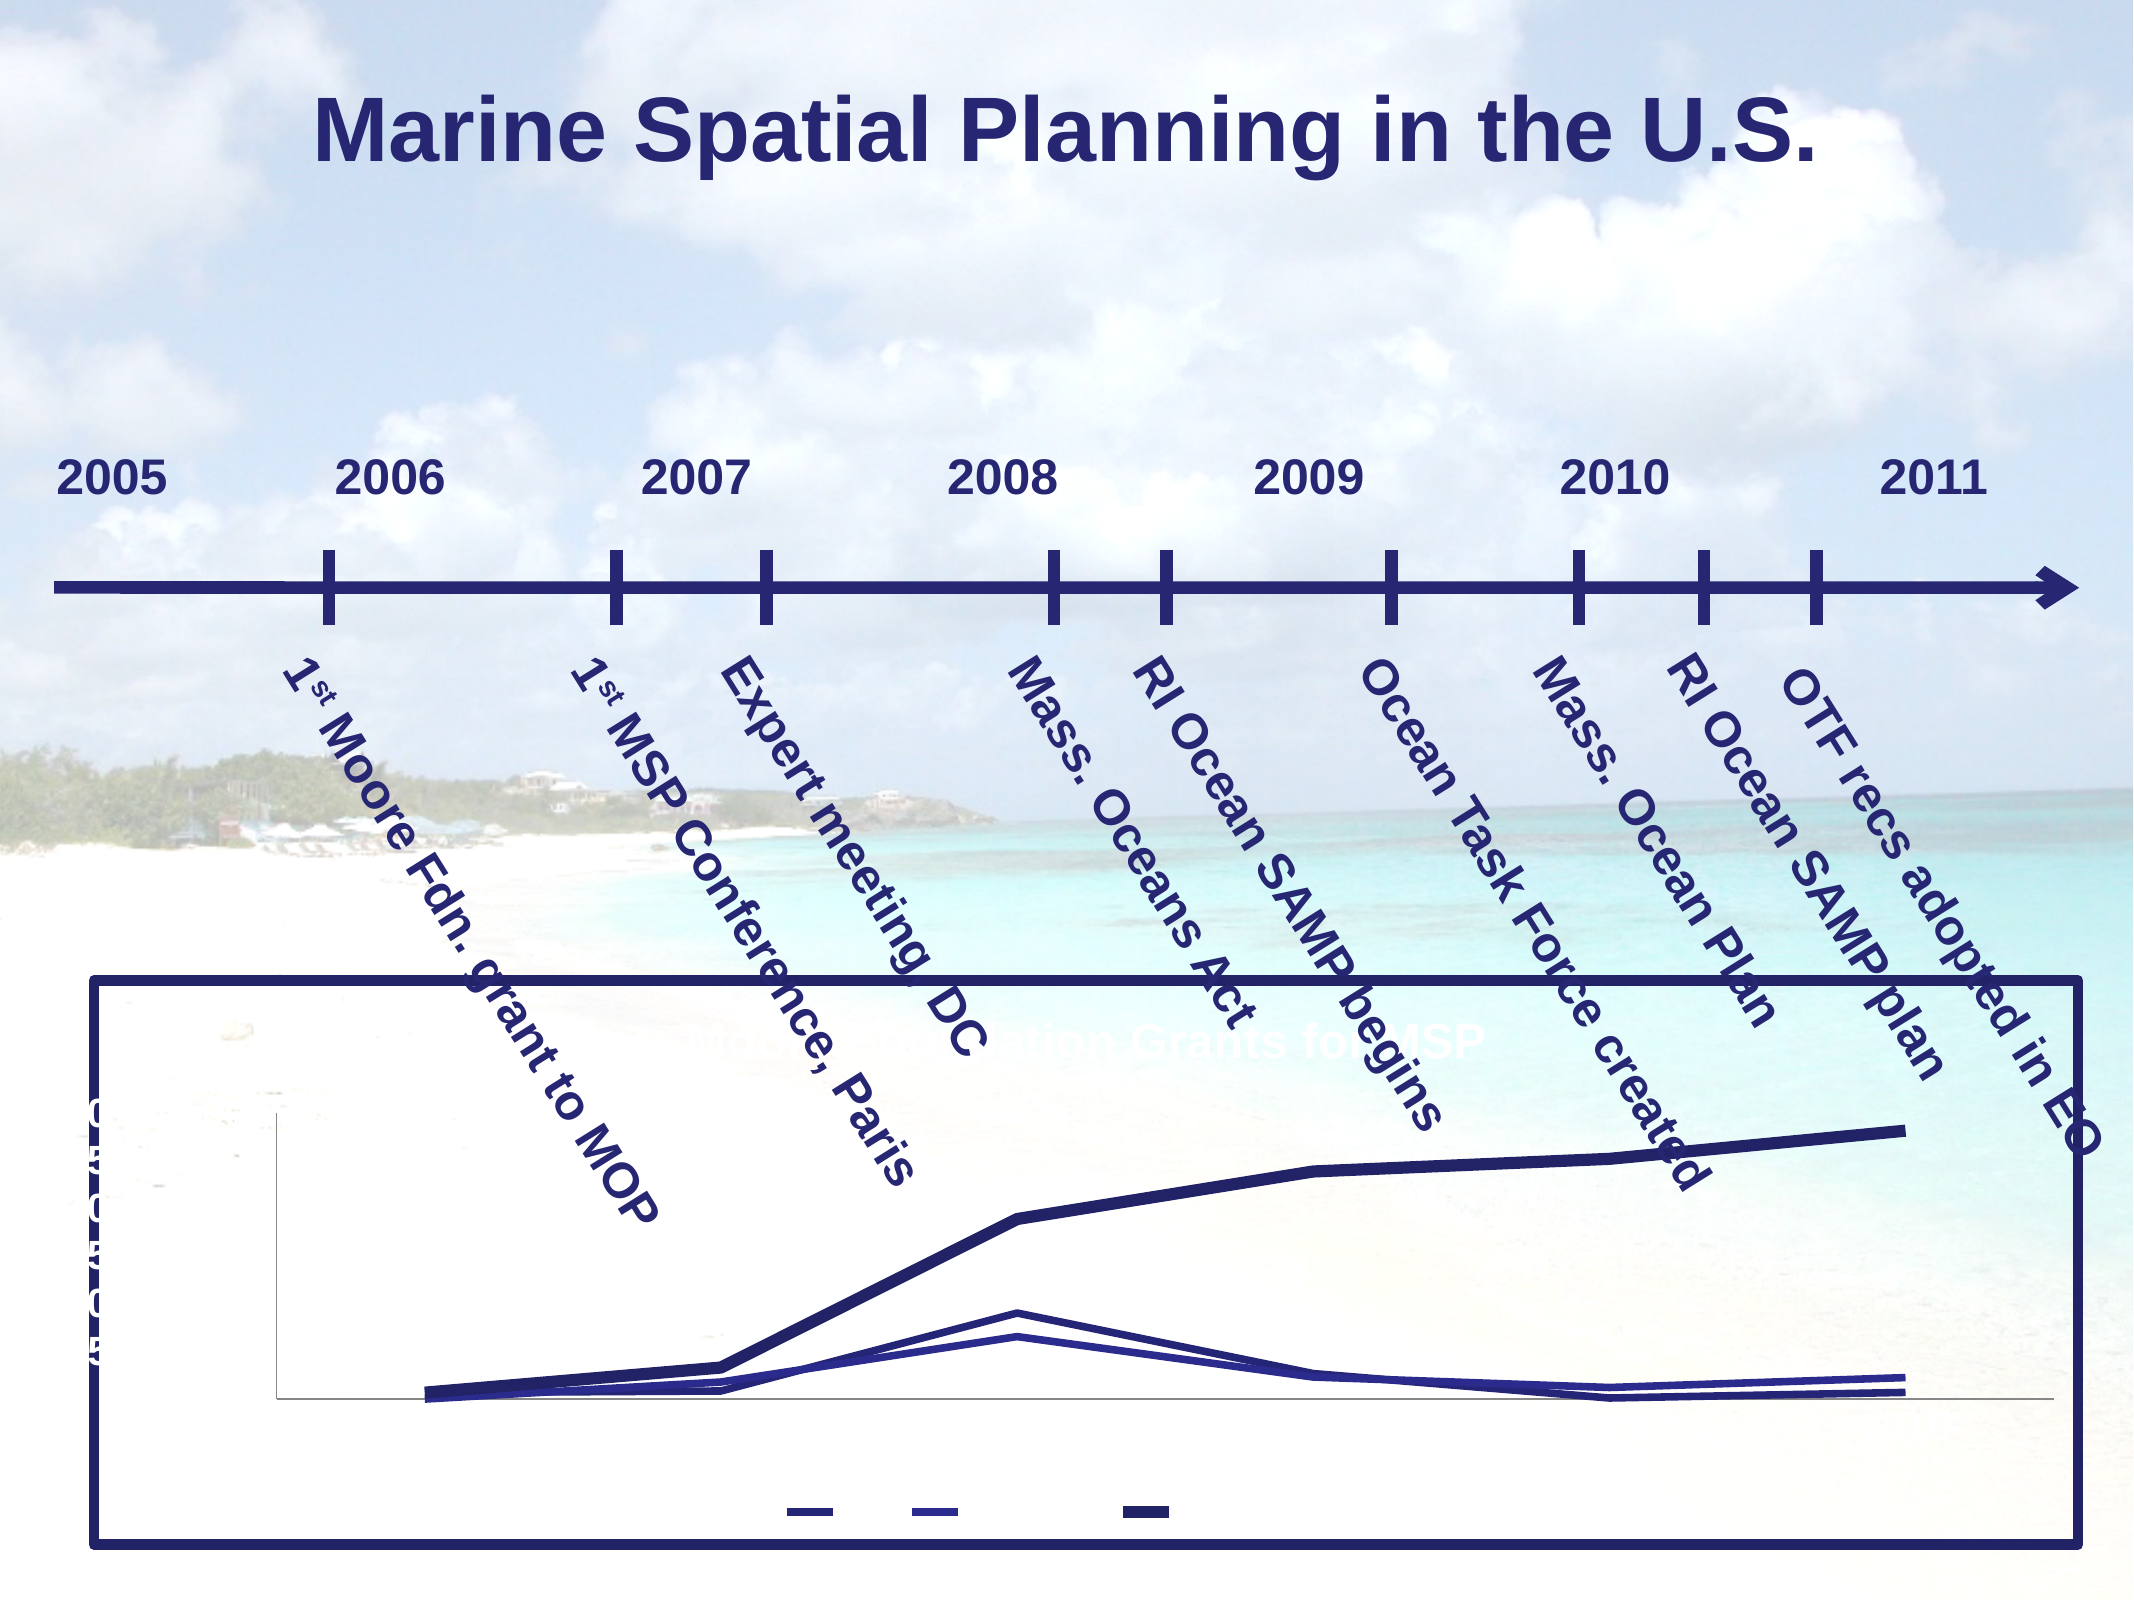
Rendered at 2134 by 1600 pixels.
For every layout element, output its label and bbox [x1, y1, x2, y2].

chart [41, 974, 2084, 1551]
text_box [53, 549, 2080, 1414]
picture [0, 0, 2134, 1600]
